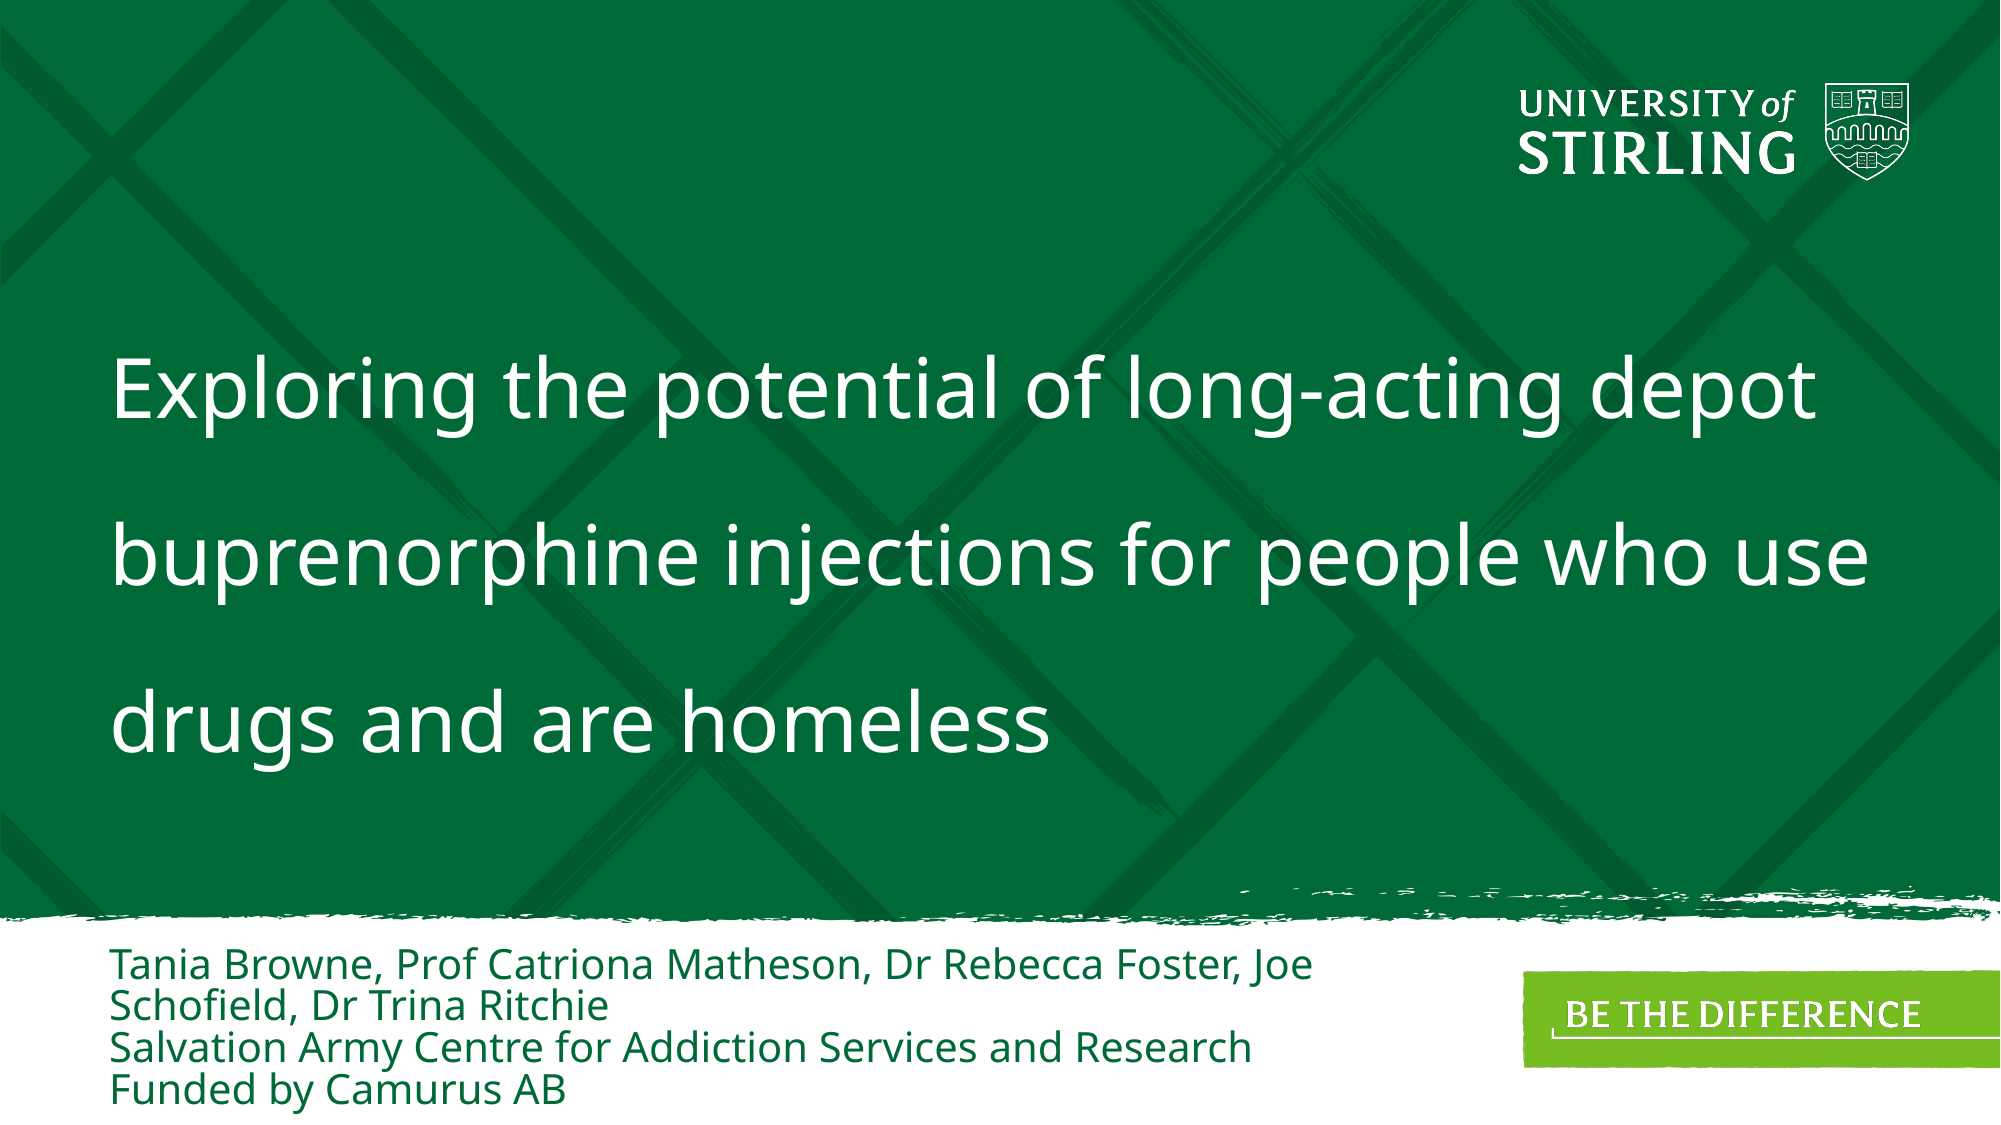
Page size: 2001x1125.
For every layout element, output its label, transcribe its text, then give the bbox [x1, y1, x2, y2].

picture [0, 0, 2001, 1125]
title Exploring the potential of long-acting depot buprenorphine injections for people who use drugs and are homeless [94, 261, 1906, 803]
list Tania Browne, Prof Catriona Matheson, Dr Rebecca Foster, Joe Schofield, Dr Trina Ritchie Salvation Army Centre for Addiction Services and Research Funded by Camurus AB [94, 938, 1449, 1113]
